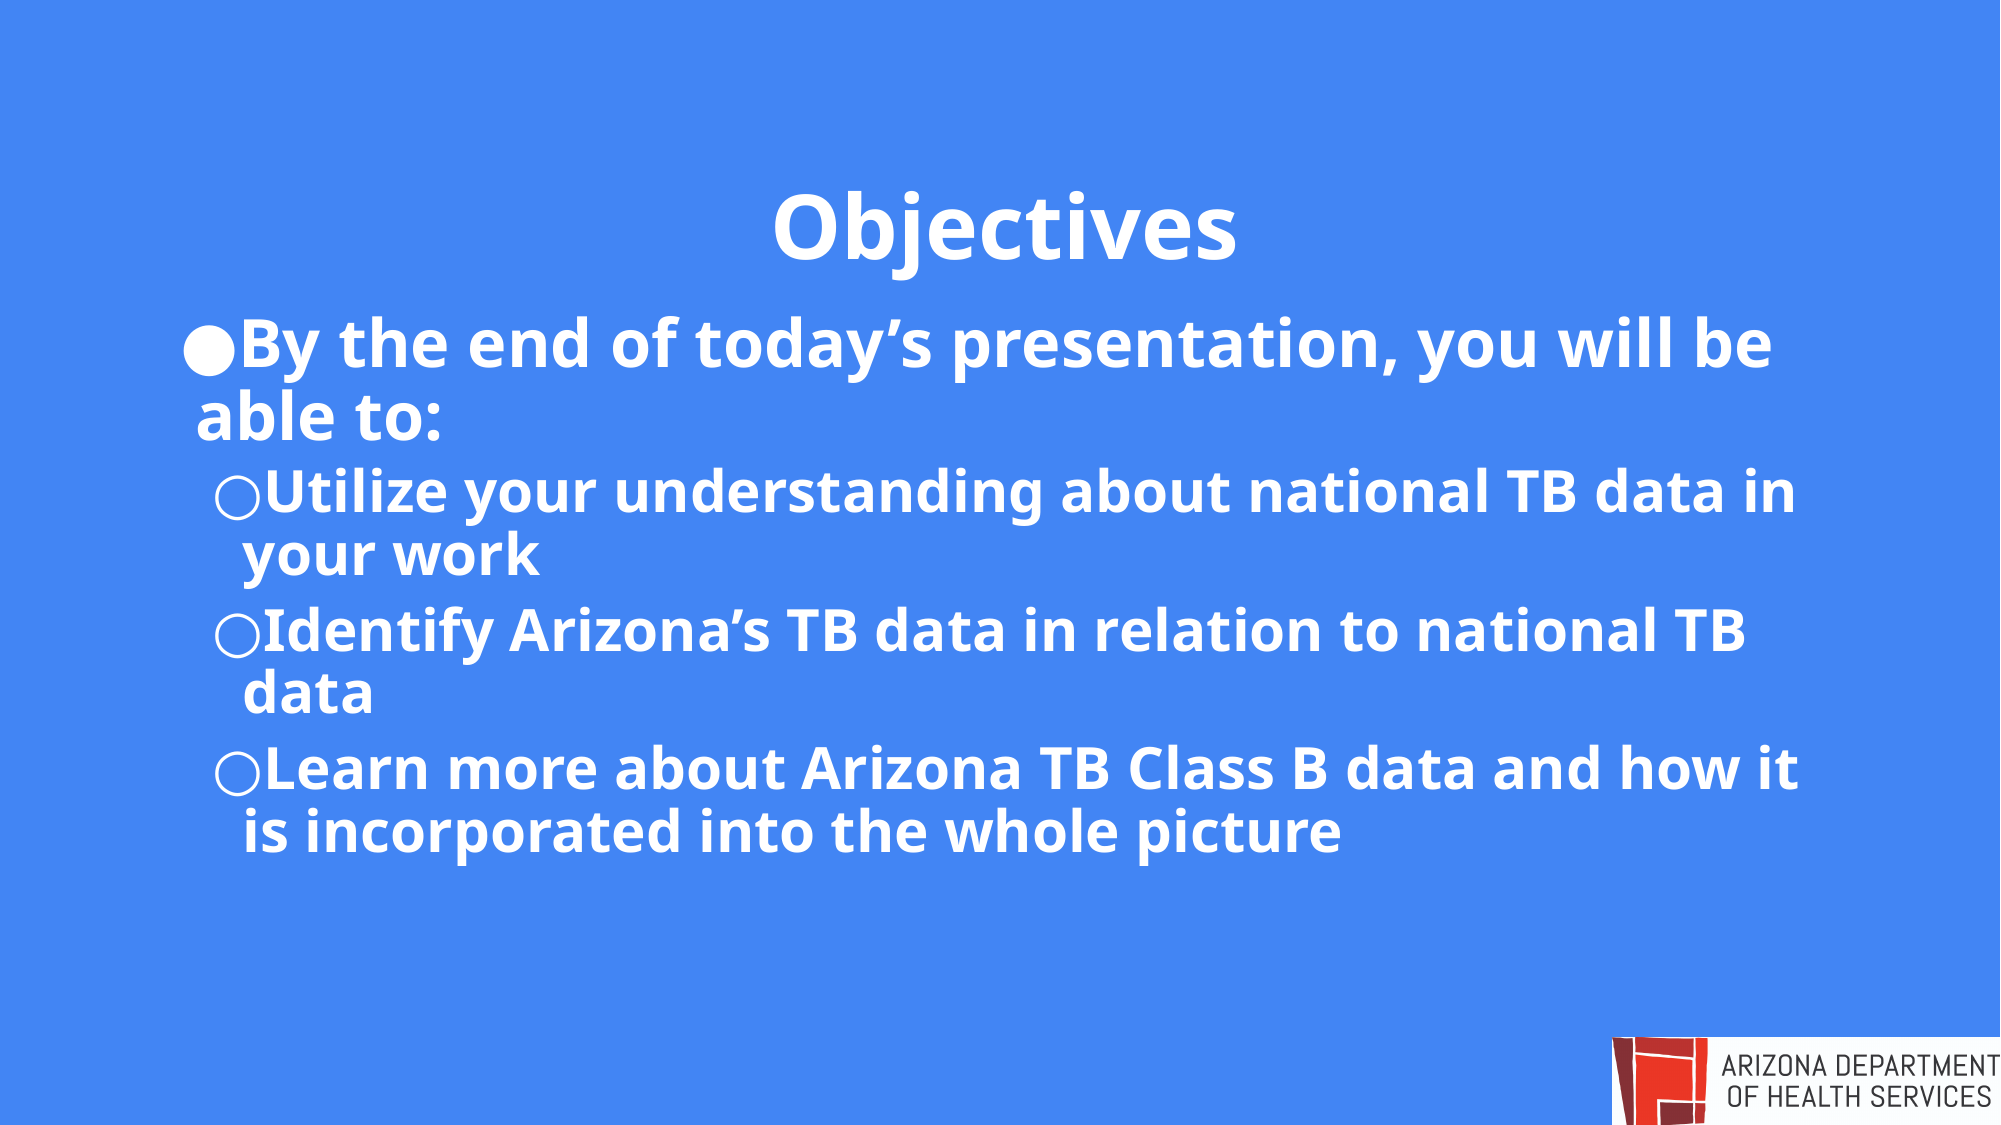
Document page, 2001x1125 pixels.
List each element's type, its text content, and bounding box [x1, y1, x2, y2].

title Objectives [180, 47, 1830, 285]
picture [1611, 1037, 2000, 1125]
list By the end of today’s presentation, you will be able to: Utilize your understanding about national TB data in your work Identify Arizona’s TB data in relation to national TB data Learn more about Arizona TB Class B data and how it is incorporated into the whole picture [180, 302, 1830, 963]
